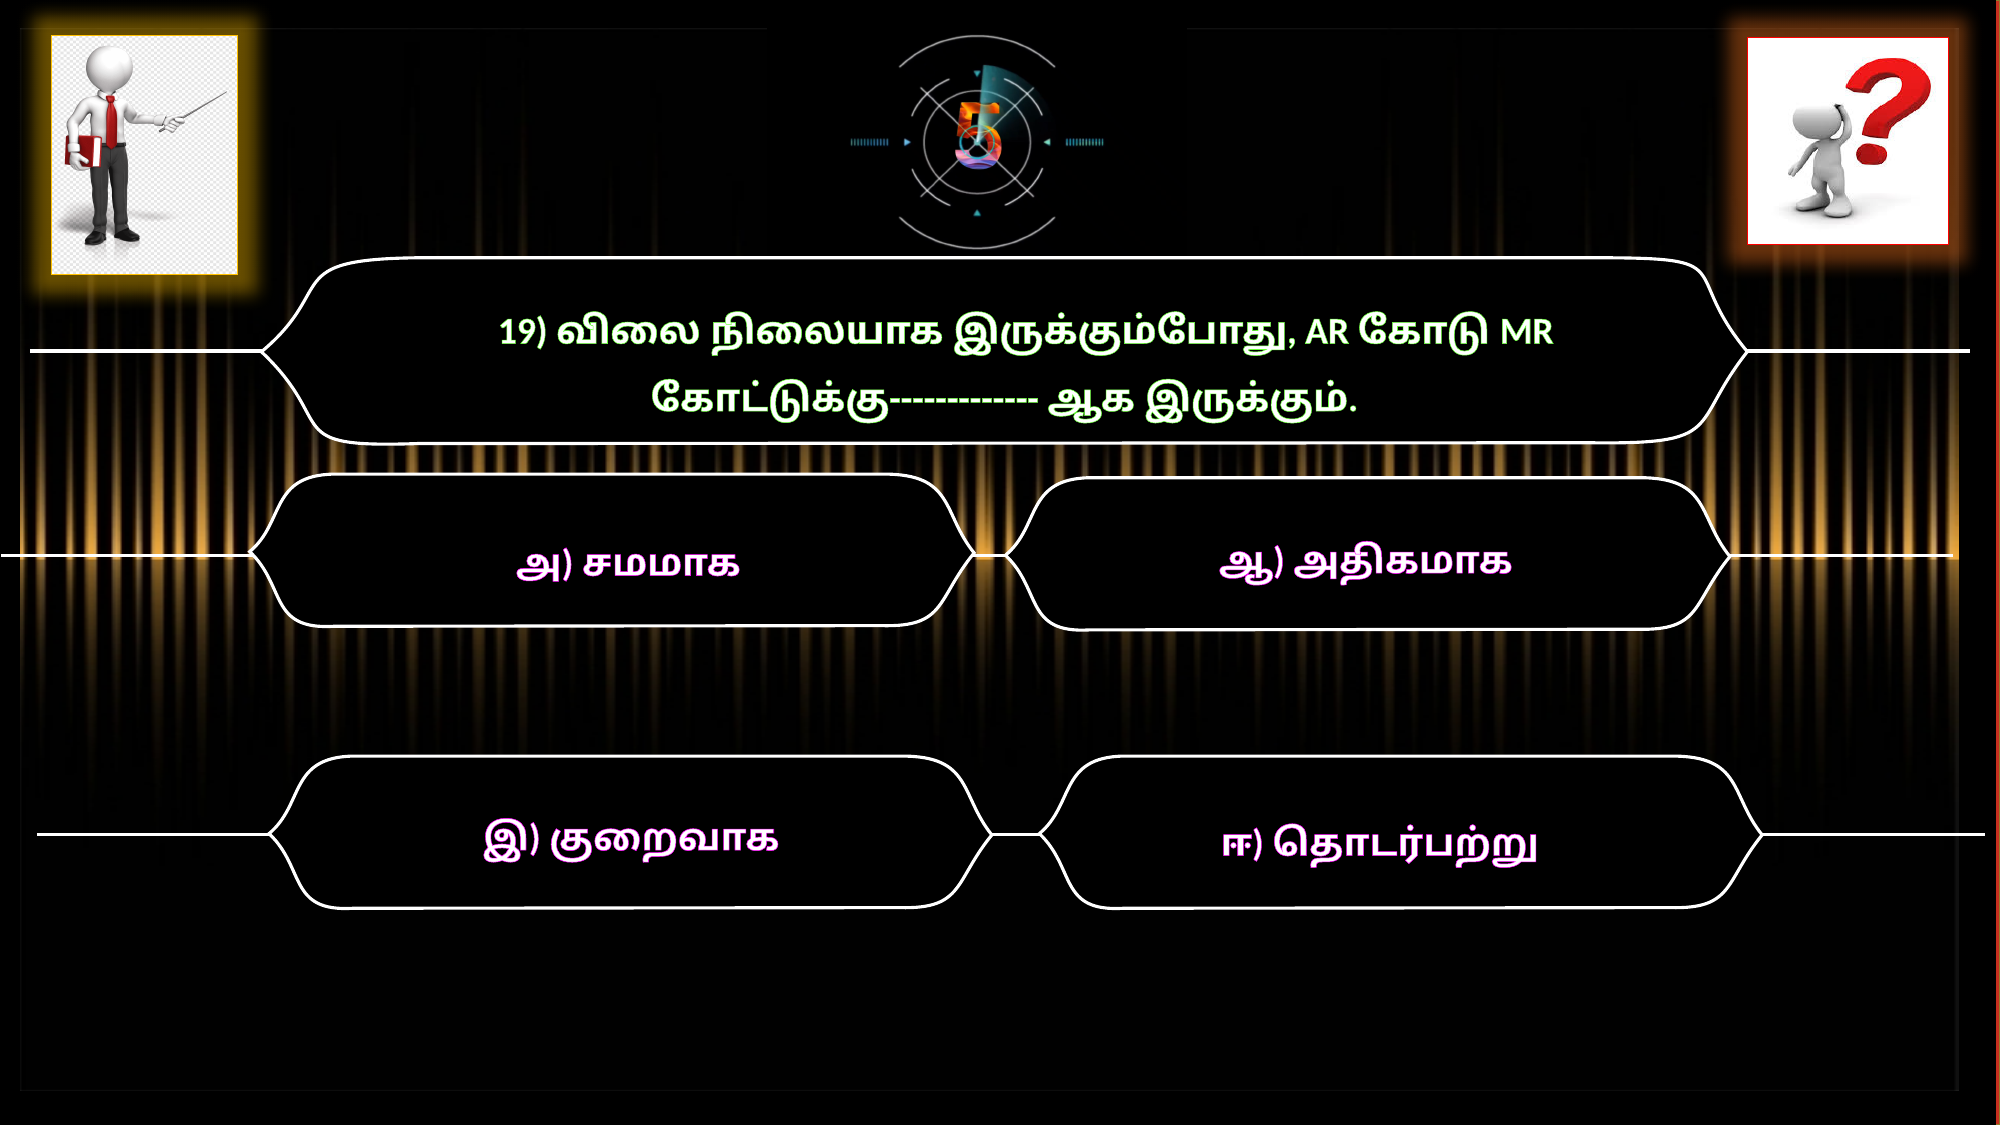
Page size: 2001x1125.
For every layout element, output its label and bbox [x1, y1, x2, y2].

text_box [30, 257, 1970, 445]
text_box [36, 756, 1985, 909]
picture [19, 28, 1959, 1092]
picture [1188, 28, 1959, 257]
text_box [766, 28, 1188, 257]
text_box [0, 474, 1953, 631]
